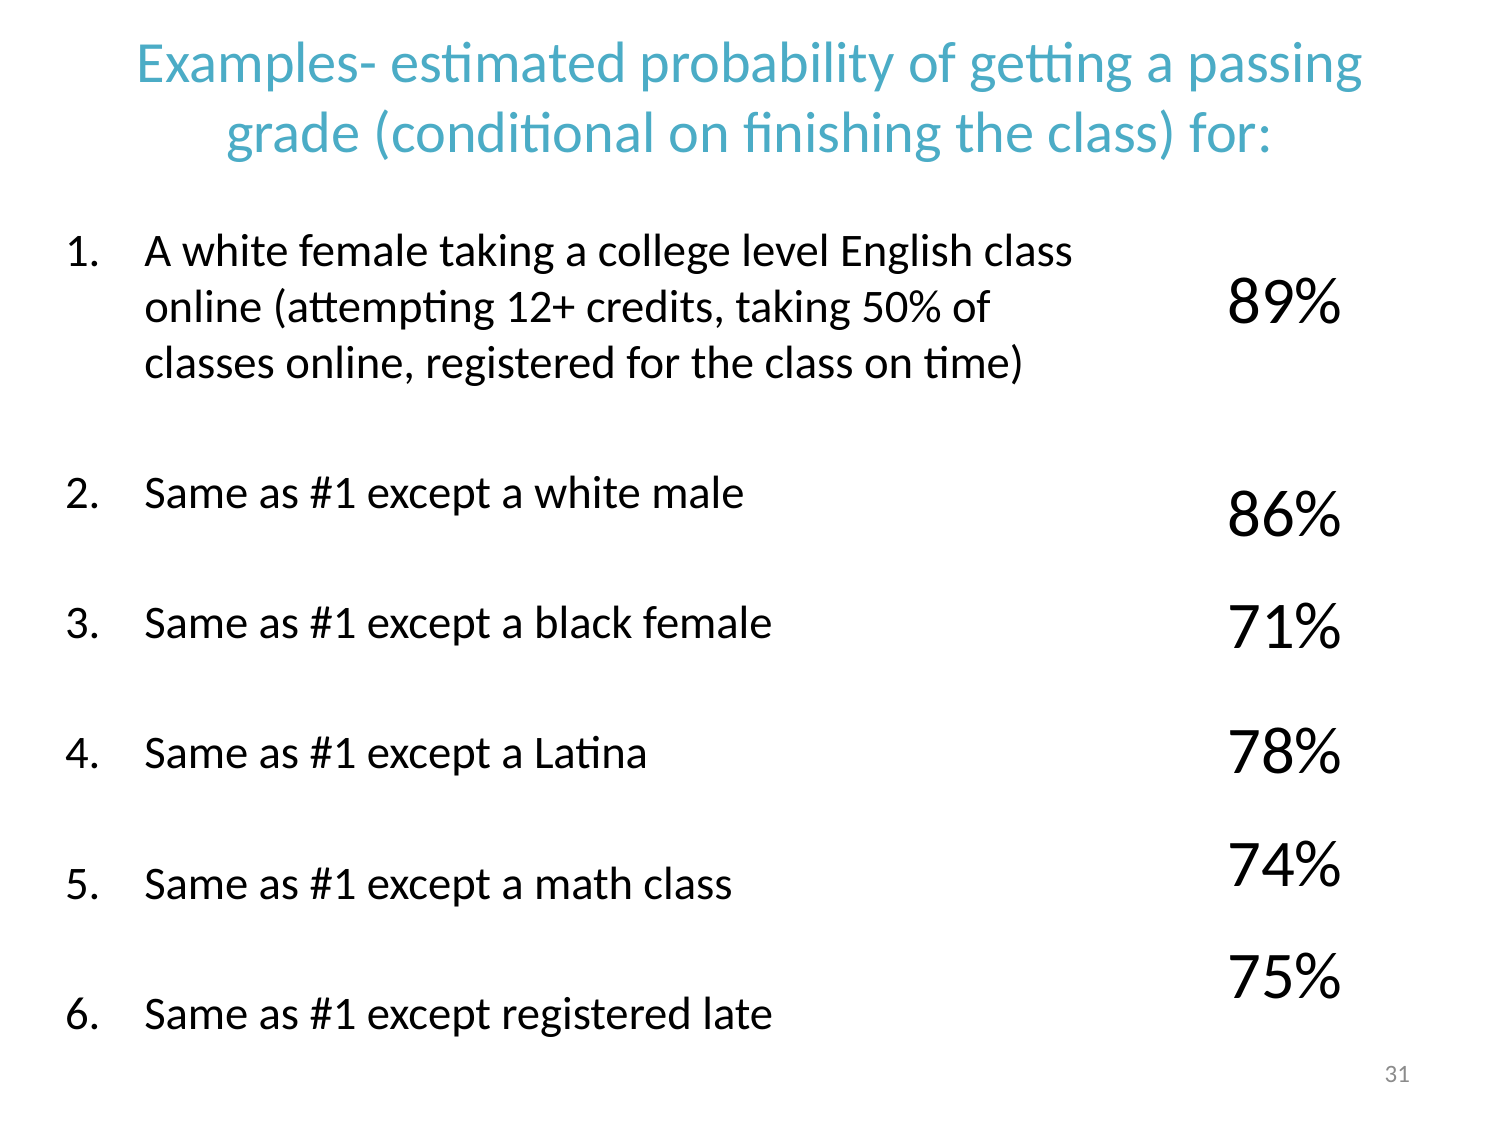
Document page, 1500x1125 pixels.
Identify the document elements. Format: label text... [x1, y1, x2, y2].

text_box 86% [1212, 462, 1388, 558]
slide_number 31 [1074, 1042, 1425, 1103]
title Examples- estimated probability of getting a passing grade (conditional on finishing the class) for: [75, 0, 1425, 188]
text_box 71% [1212, 574, 1388, 670]
list A white female taking a college level English class online (attempting 12+ credits, taking 50% of classes online, registered for the class on time) Same as #1 except a white male Same as #1 except a black female Same as #1 except a Latina Same as #1 except a math class Same as #1 except registered late [50, 212, 1125, 1055]
text_box 78% [1212, 699, 1388, 795]
text_box 75% [1212, 924, 1388, 1020]
text_box 74% [1212, 812, 1388, 908]
text_box 89% [1212, 249, 1388, 345]
